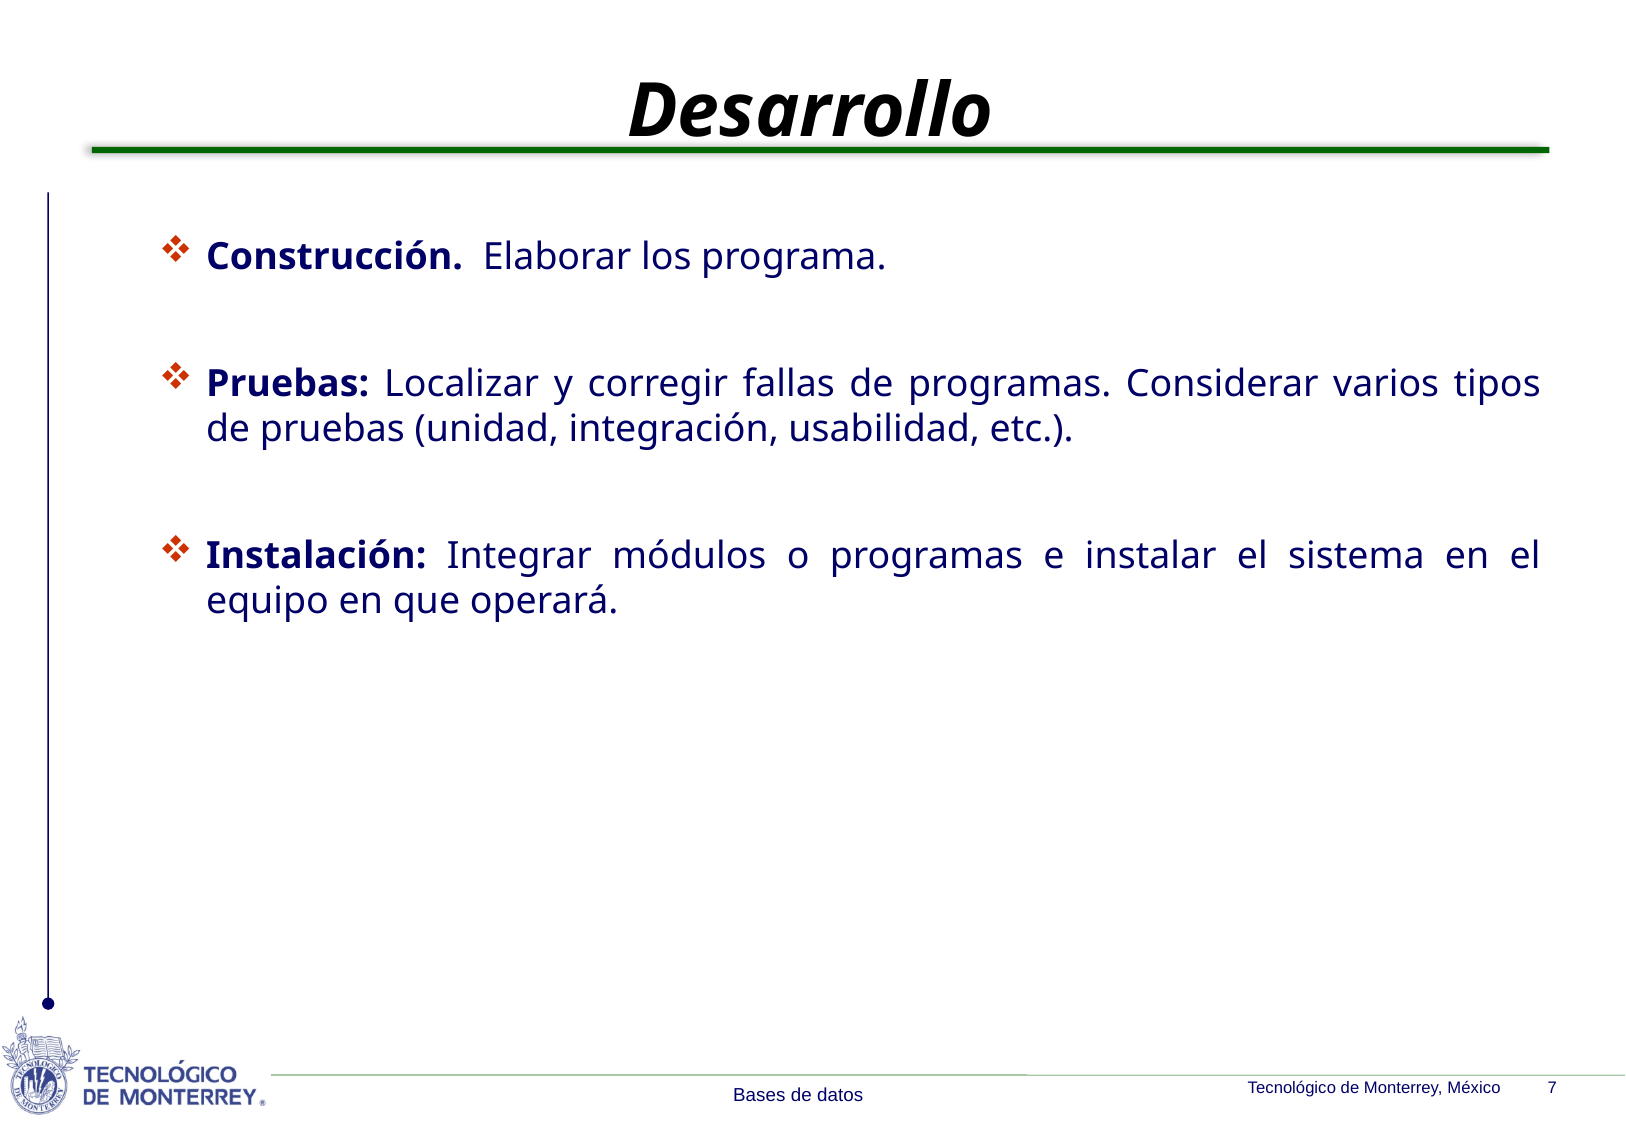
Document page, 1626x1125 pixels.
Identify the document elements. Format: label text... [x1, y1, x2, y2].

picture [0, 1014, 271, 1116]
text_box Desarrollo [81, 45, 1540, 151]
list Construcción. Elaborar los programa. Pruebas: Localizar y corregir fallas de programas. Considerar varios tipos de pruebas (unidad, integración, usabilidad, etc.). Instalación: Integrar módulos o programas e instalar el sistema en el equipo en que operará. [78, 156, 1557, 689]
